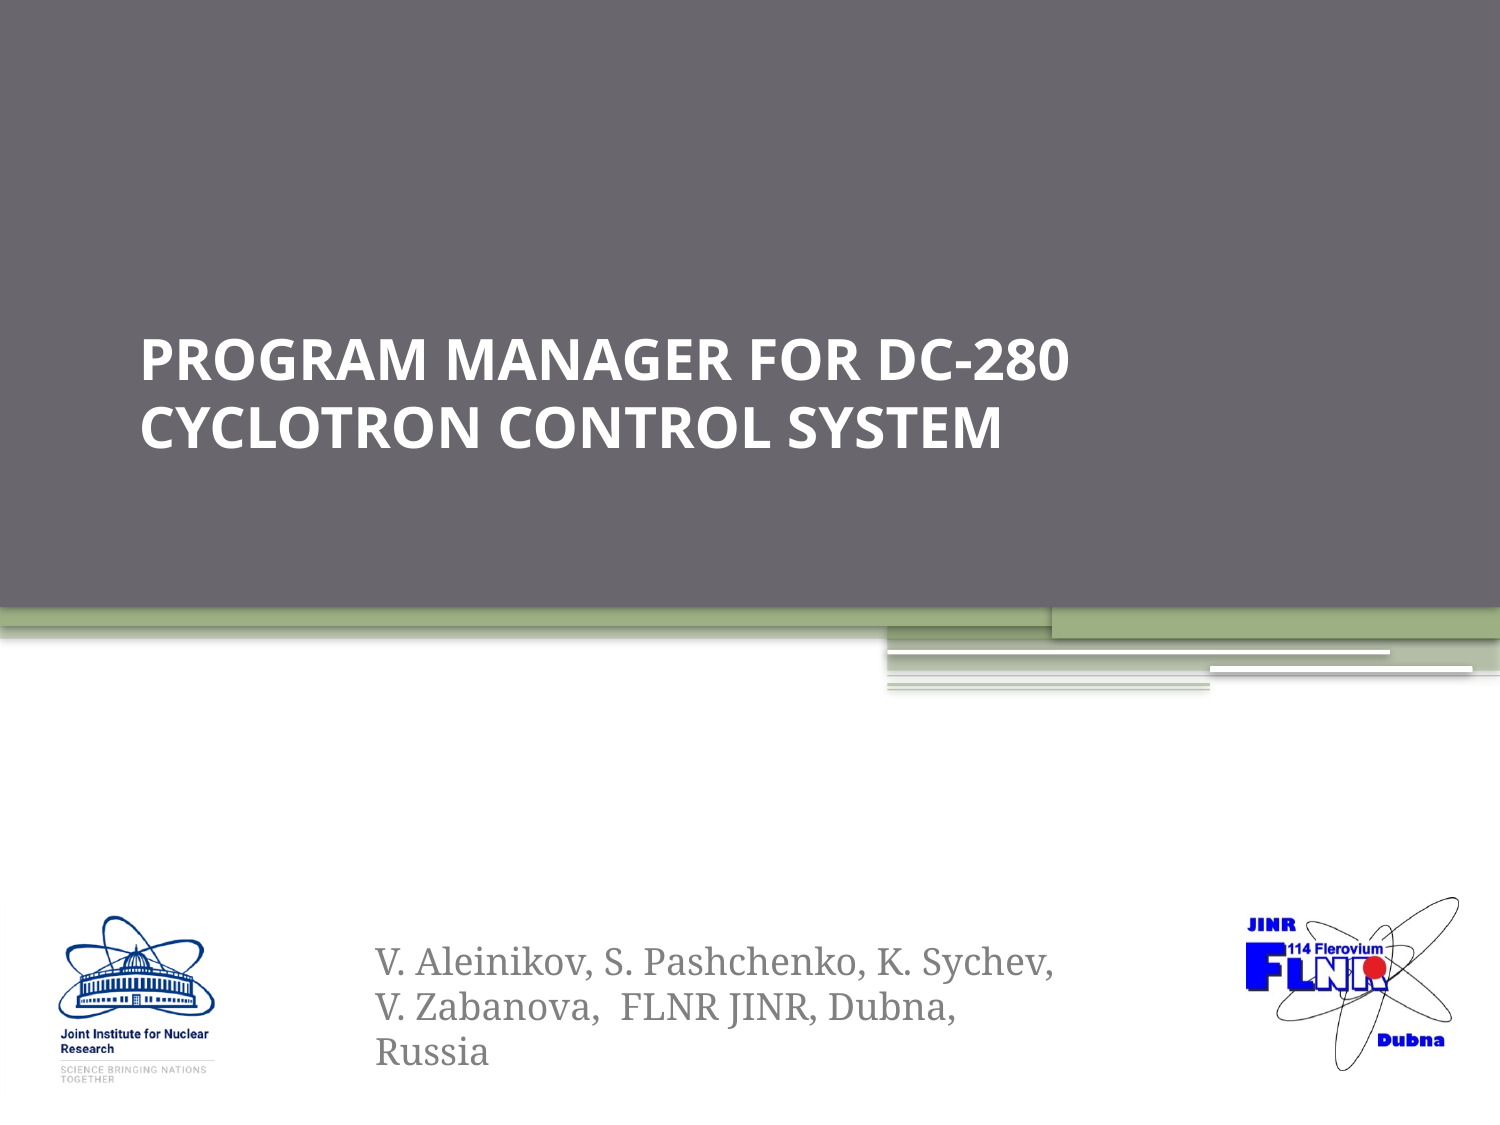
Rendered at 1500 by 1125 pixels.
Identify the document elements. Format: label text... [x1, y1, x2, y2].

title PROGRAM MANAGER FOR DC-280 CYCLOTRON CONTROL SYSTEM [123, 314, 1412, 537]
picture [1246, 897, 1459, 1071]
picture [5, 897, 266, 1100]
text_box V. Aleinikov, S. Pashchenko, K. Sychev, V. Zabanova, FLNR JINR, Dubna, Russia [360, 930, 1093, 1081]
